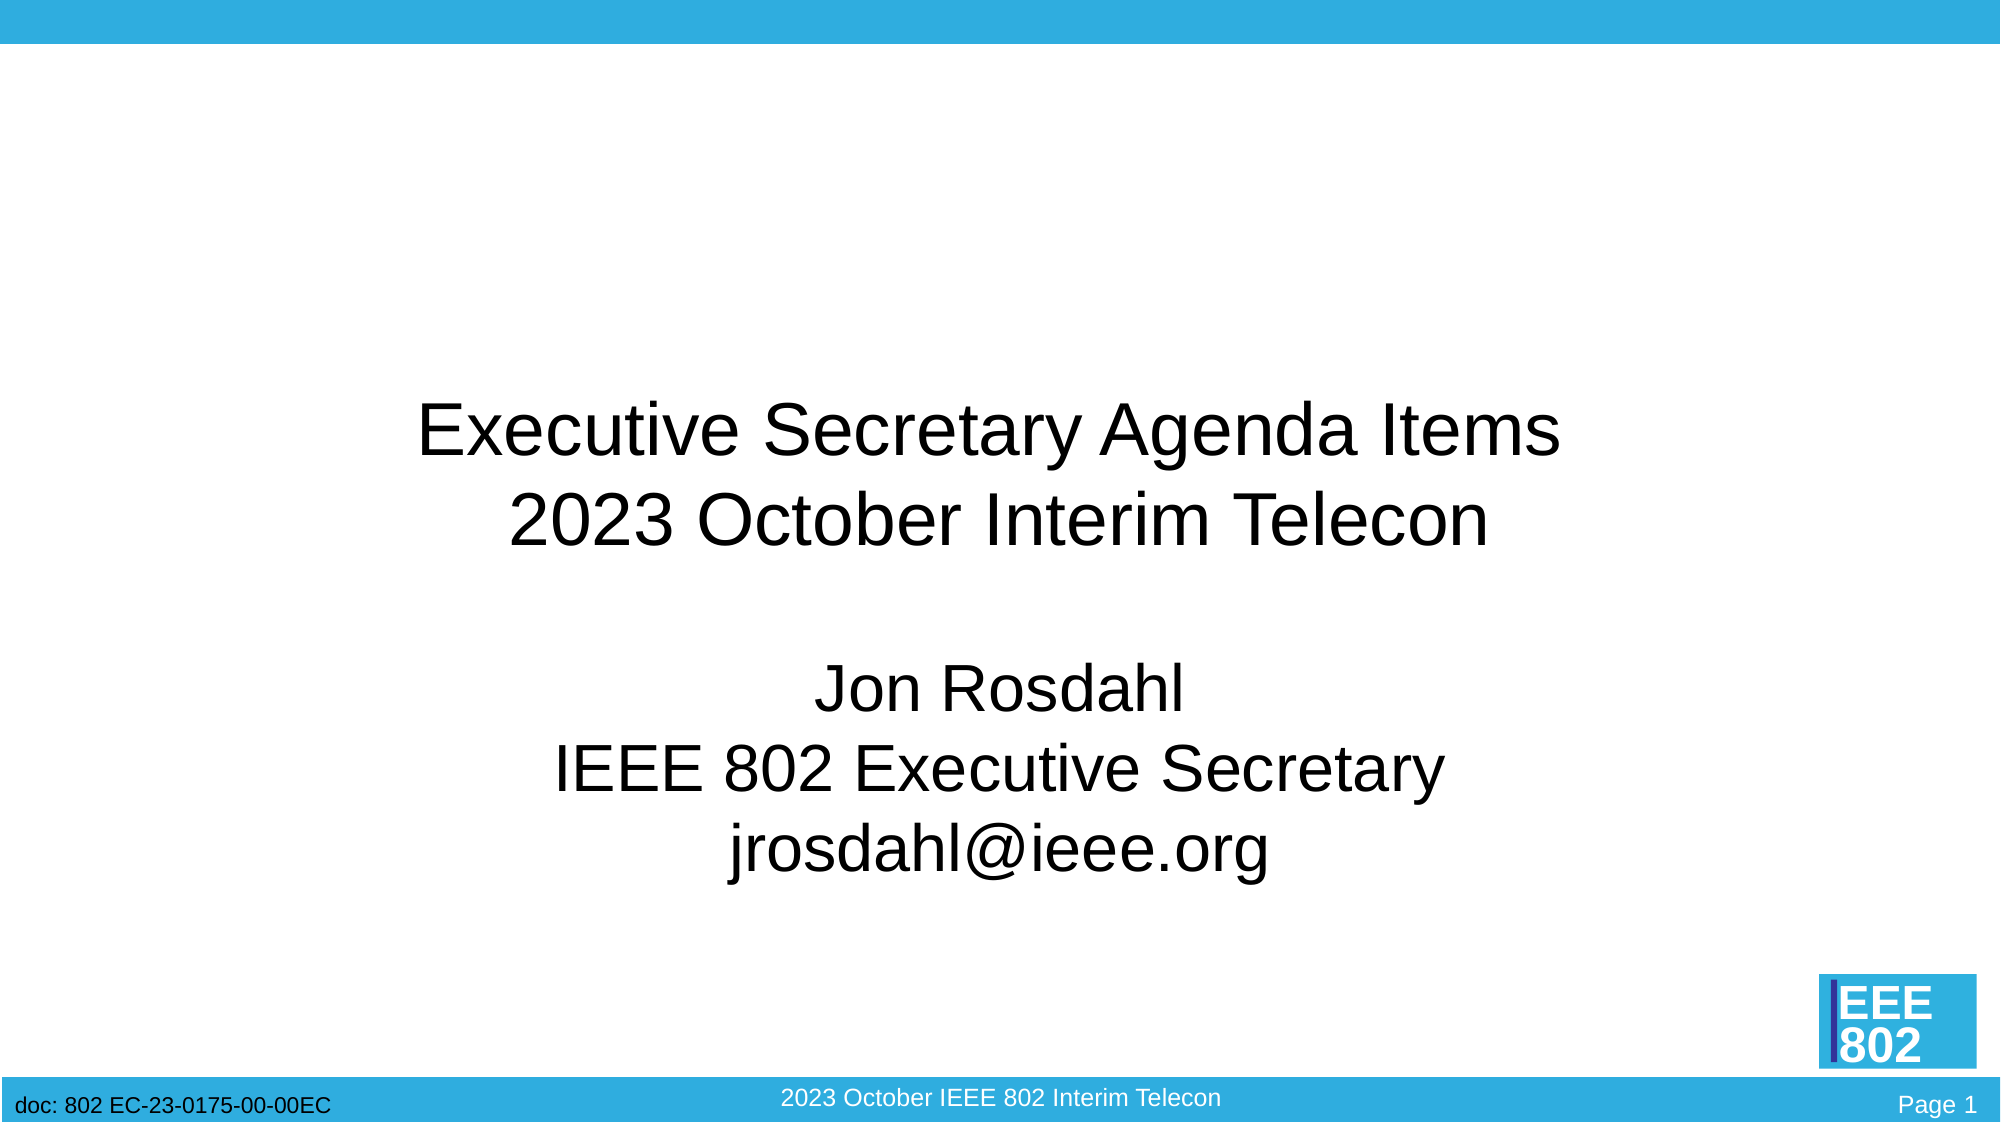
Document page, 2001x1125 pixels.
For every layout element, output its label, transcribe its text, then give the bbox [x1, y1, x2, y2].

subtitle Jon Rosdahl IEEE 802 Executive Secretary jrosdahl@ieee.org [300, 637, 1700, 925]
title Executive Secretary Agenda Items 2023 October Interim Telecon [150, 349, 1850, 591]
